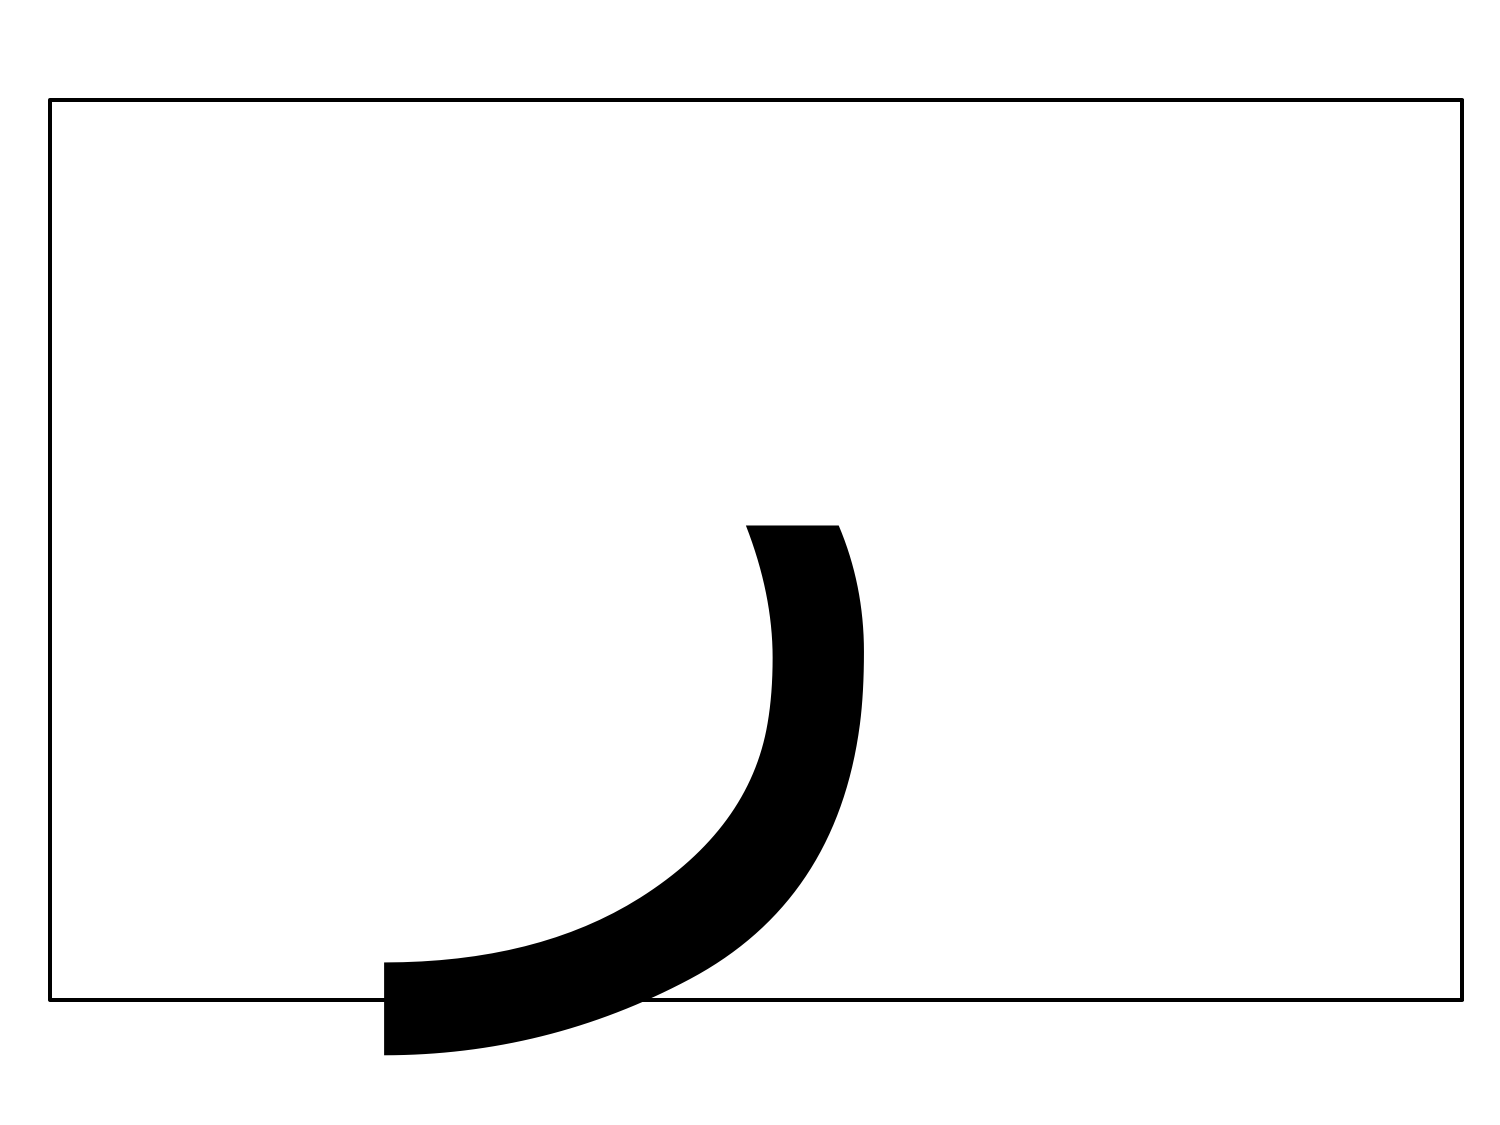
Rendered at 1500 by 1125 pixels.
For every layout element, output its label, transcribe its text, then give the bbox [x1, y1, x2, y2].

text_box [863, 98, 1464, 1002]
text_box [48, 98, 412, 1002]
text_box ر [412, 0, 863, 1018]
